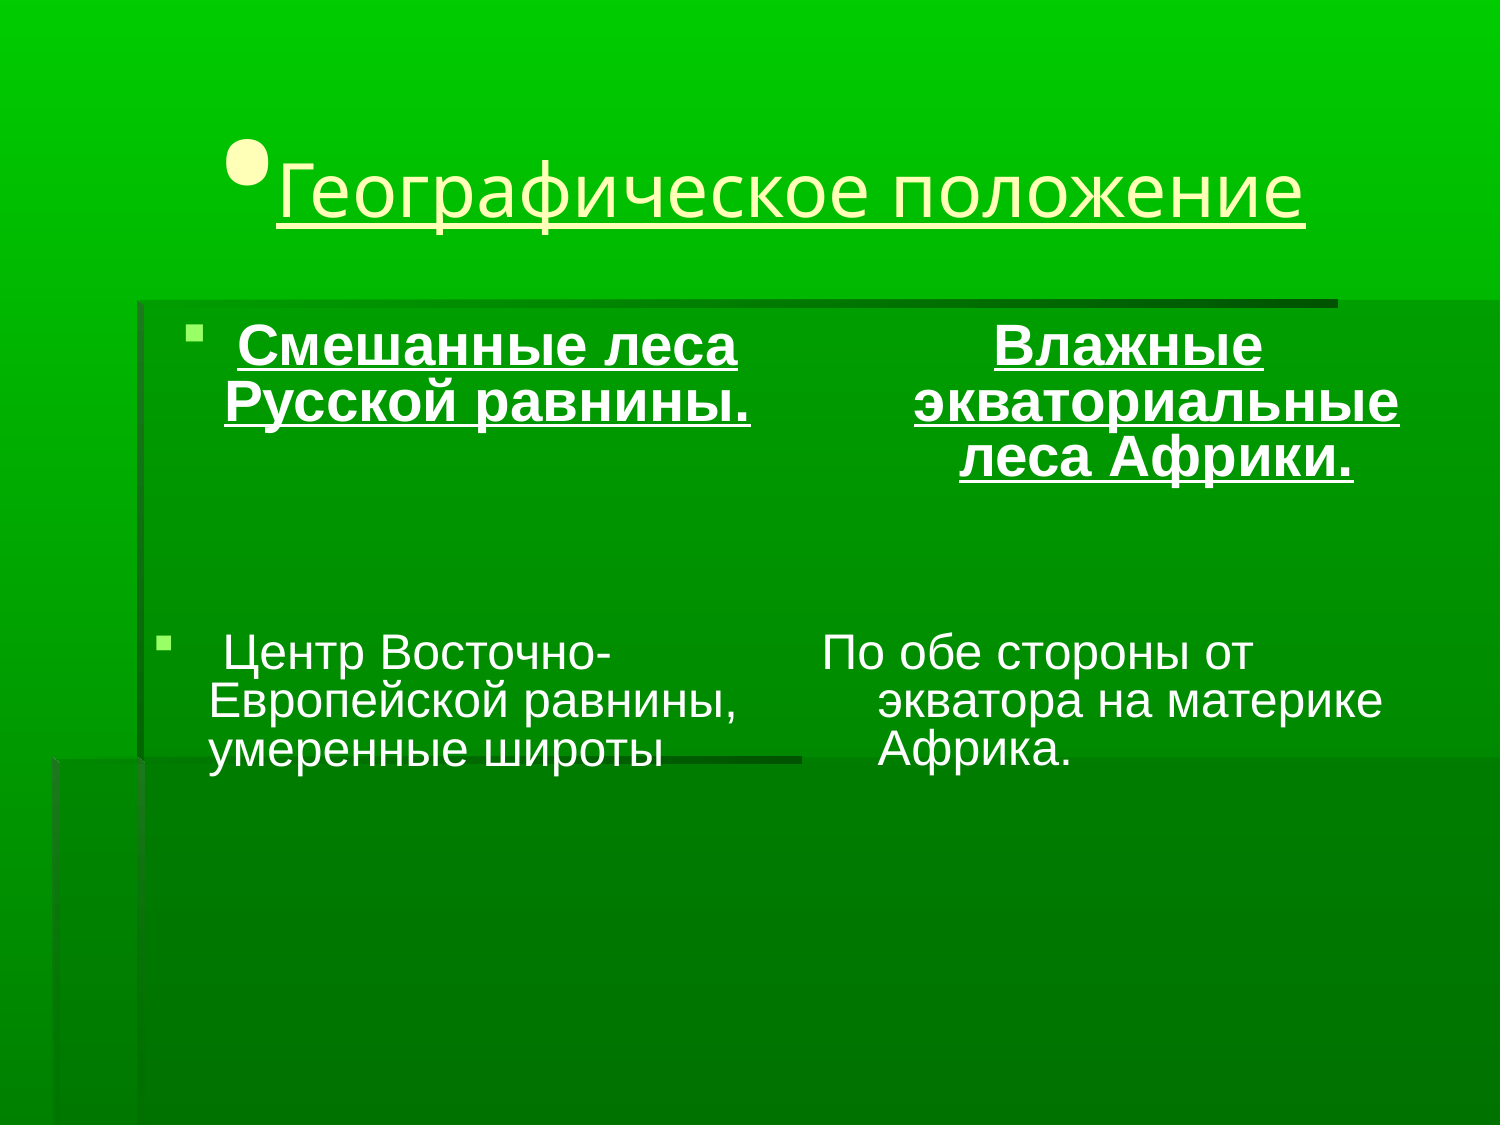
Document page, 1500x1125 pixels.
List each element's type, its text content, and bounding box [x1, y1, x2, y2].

list Смешанные леса Русской равнины. Центр Восточно-Европейской равнины, умеренные широты [137, 312, 782, 1083]
list Влажные экваториальные леса Африки. По обе стороны от экватора на материке Африка. [806, 312, 1452, 1001]
title •Географическое положение [74, 39, 1451, 276]
